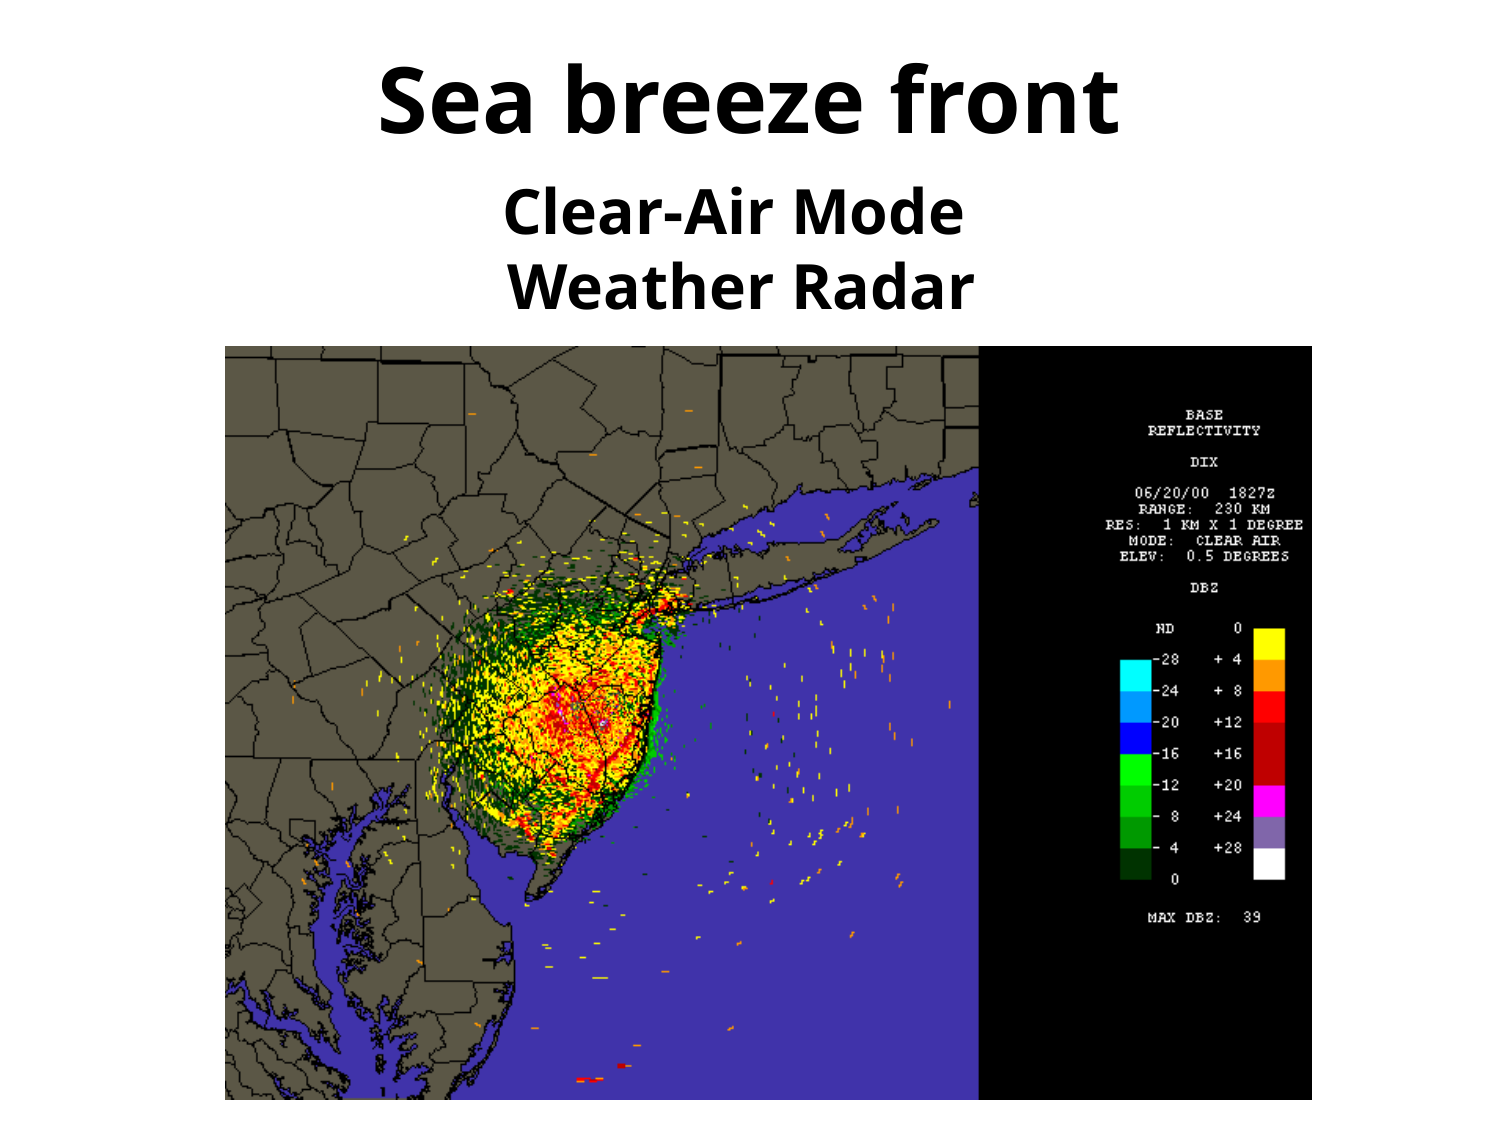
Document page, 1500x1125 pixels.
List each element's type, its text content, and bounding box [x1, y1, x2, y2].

title Sea breeze front [75, 3, 1425, 191]
picture [224, 346, 1312, 1101]
text_box Clear-Air Mode Weather Radar [487, 164, 997, 330]
